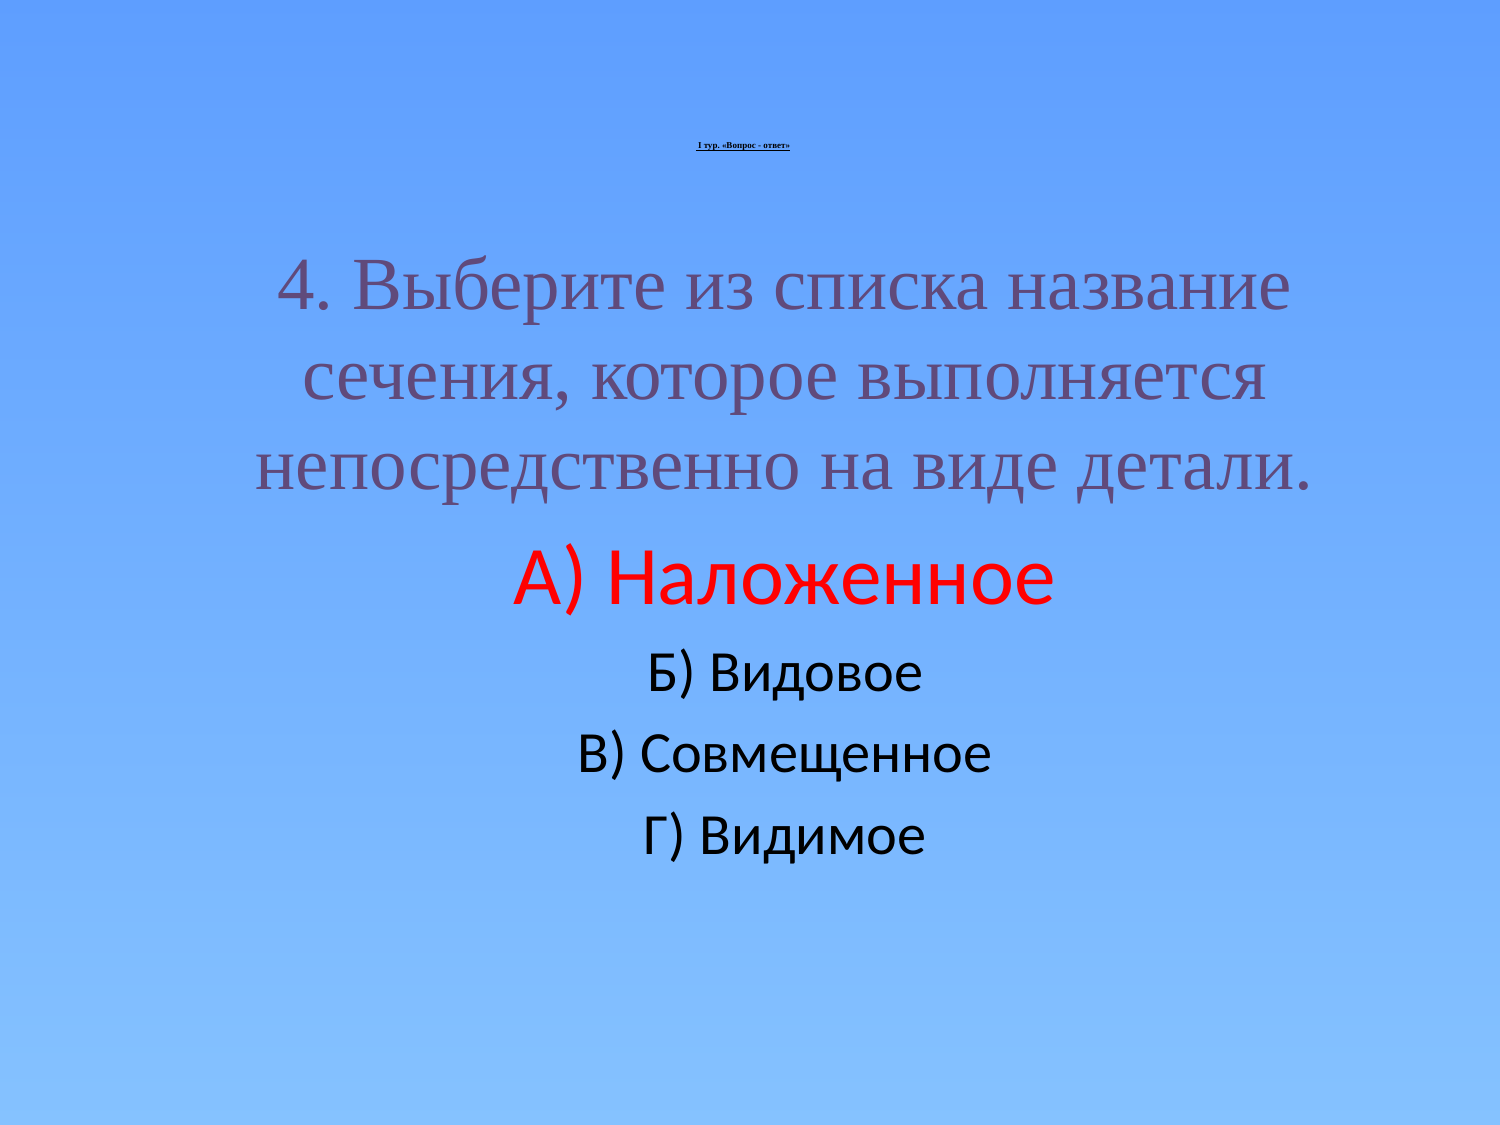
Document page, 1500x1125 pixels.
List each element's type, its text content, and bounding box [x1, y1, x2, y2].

title I тур. «Вопрос - ответ» [105, 35, 1381, 270]
subtitle 4. Выберите из списка название сечения, которое выполняется непосредственно на виде детали. А) Наложенное Б) Видовое В) Совмещенное Г) Видимое [152, 187, 1418, 925]
